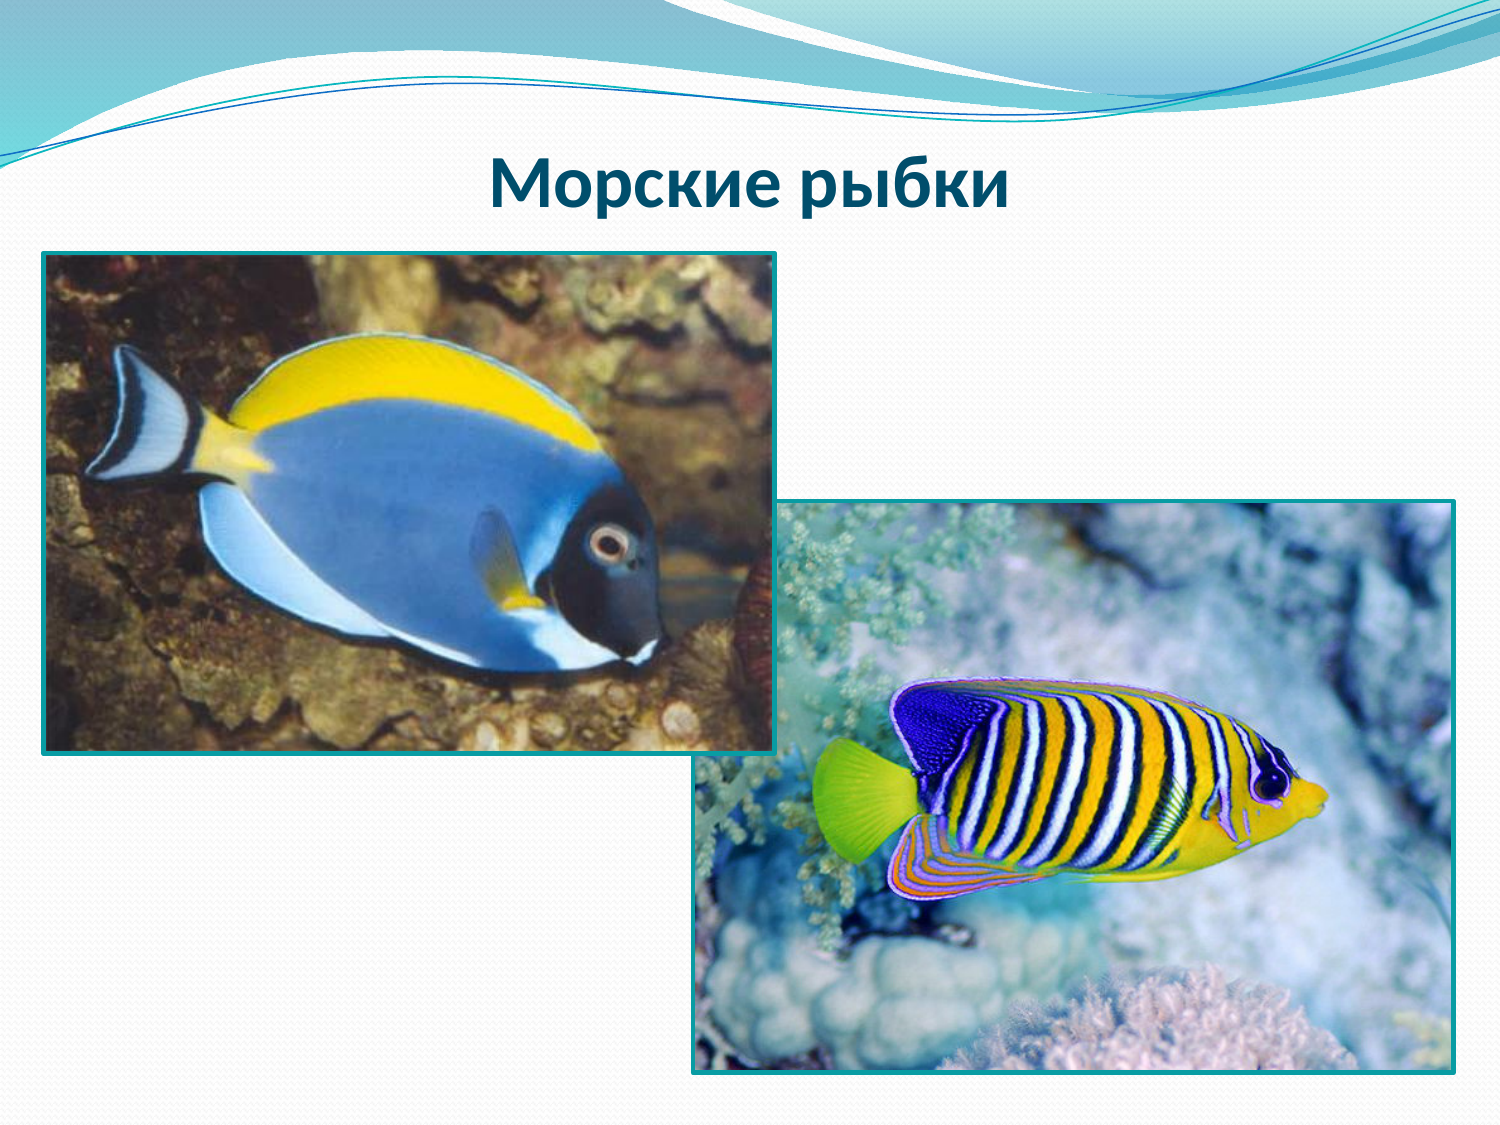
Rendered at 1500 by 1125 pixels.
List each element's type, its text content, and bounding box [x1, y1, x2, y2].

text_box Морские рыбки [172, 125, 1328, 230]
picture [694, 503, 1452, 1071]
picture [45, 255, 773, 752]
